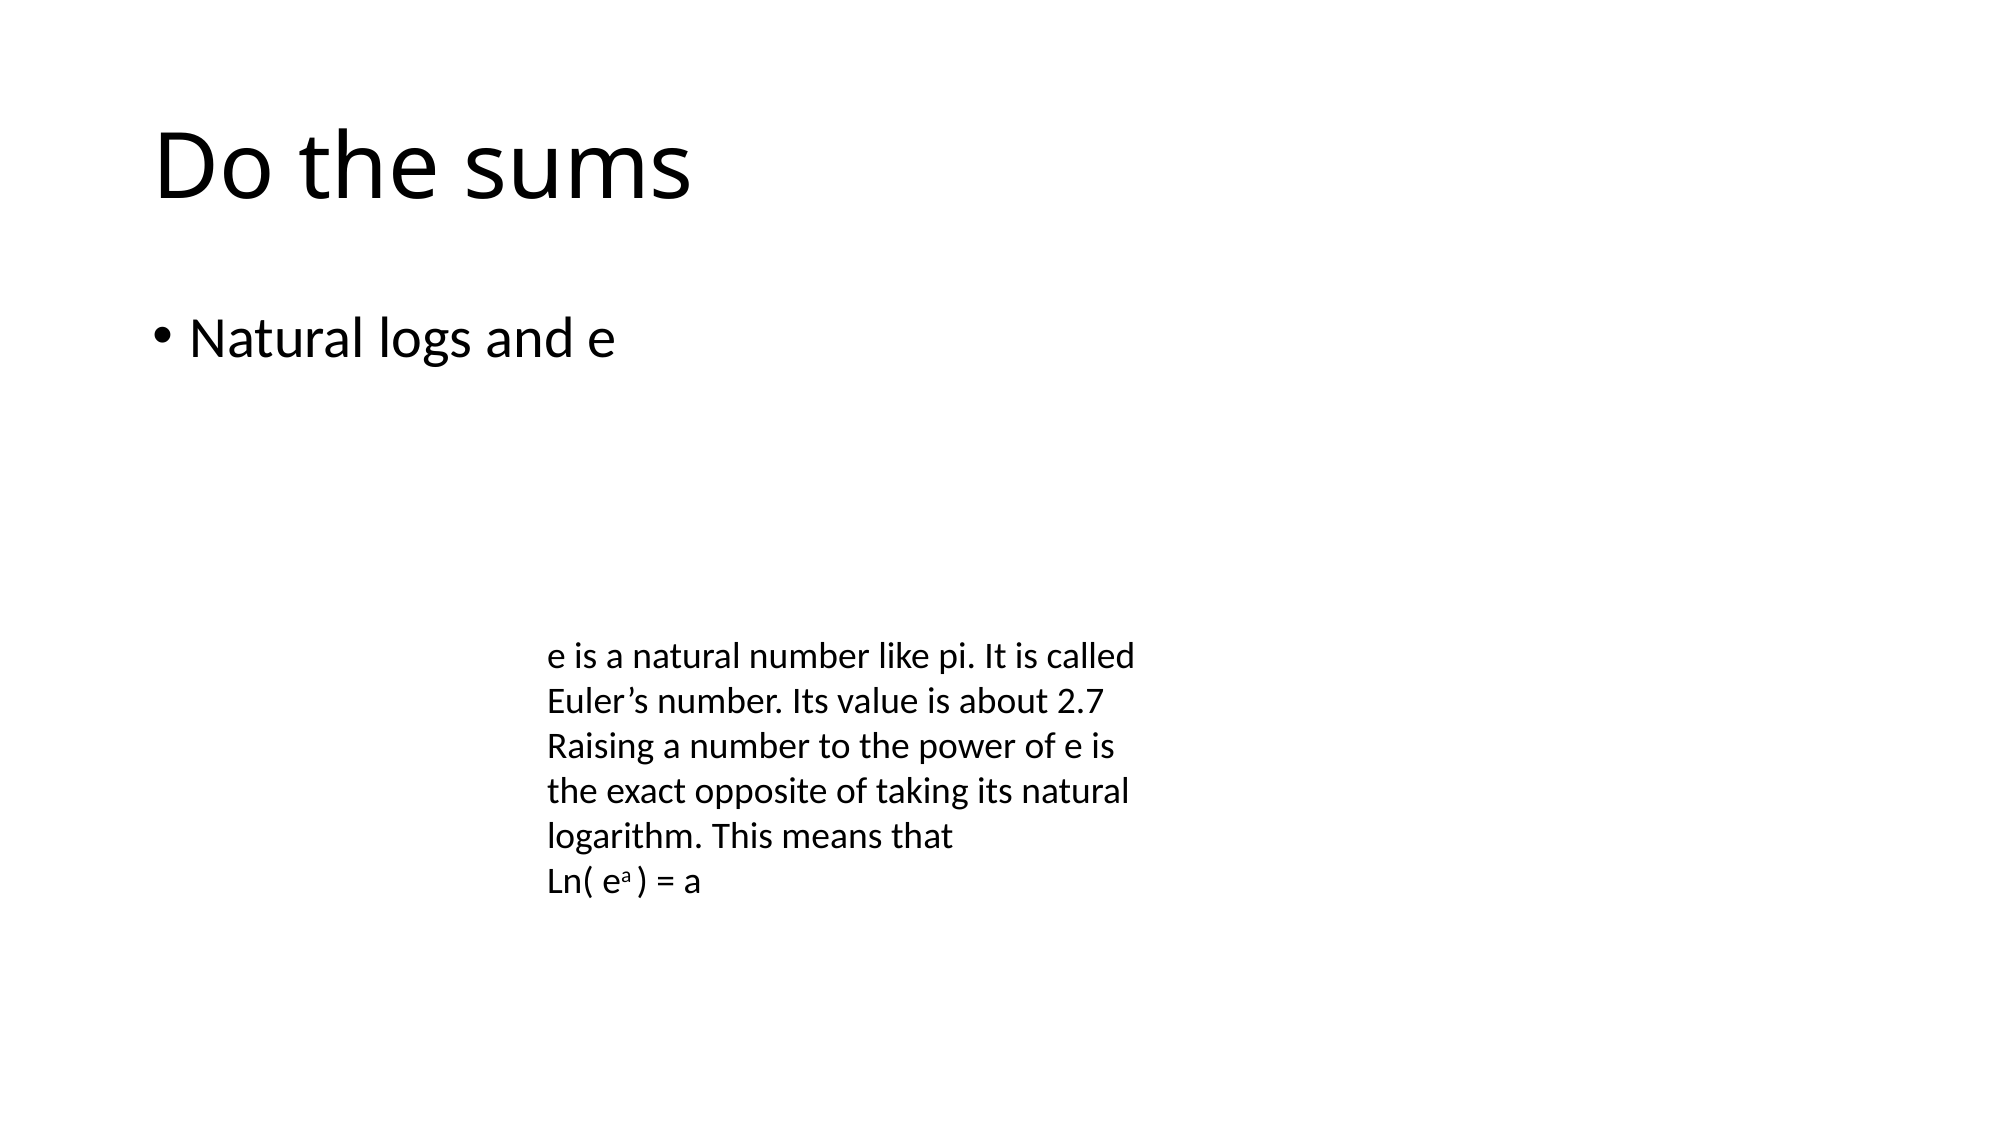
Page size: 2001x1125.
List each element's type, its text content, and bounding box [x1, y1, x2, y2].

title Do the sums [137, 59, 1863, 278]
text_box e is a natural number like pi. It is called Euler’s number. Its value is about 2.7 Raising a number to the power of e is the exact opposite of taking its natural logarithm. This means that Ln( ea ) = a [532, 623, 1174, 909]
list Natural logs and e [137, 299, 1863, 1014]
